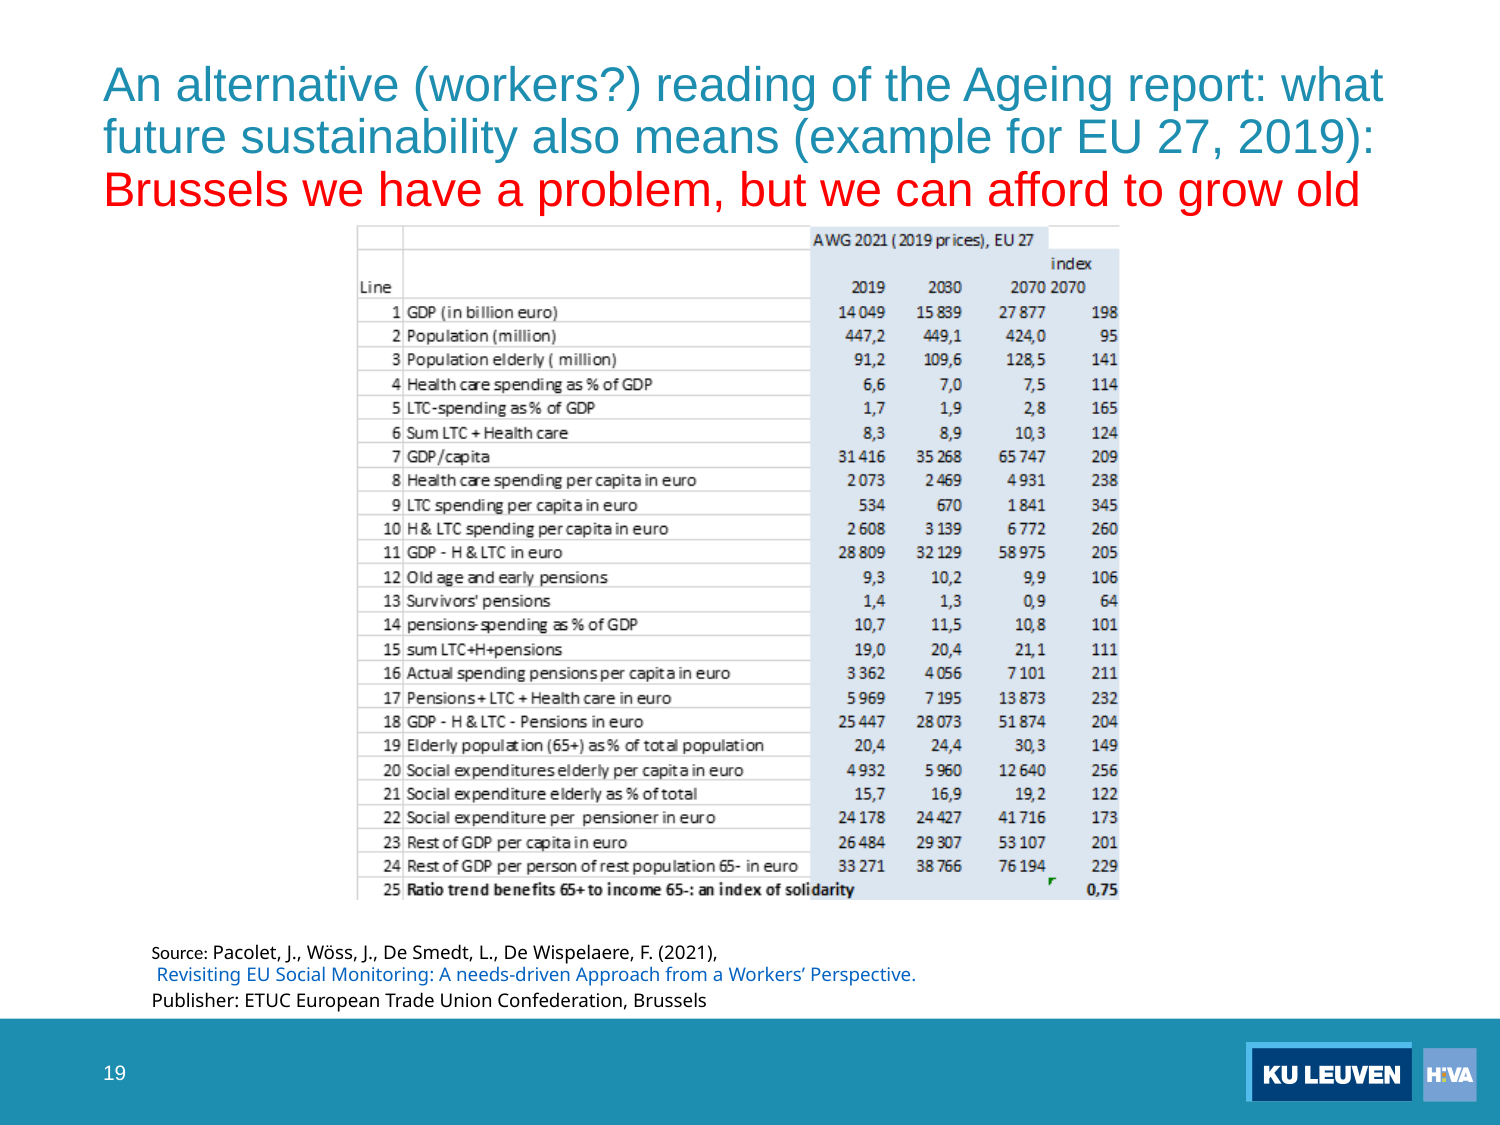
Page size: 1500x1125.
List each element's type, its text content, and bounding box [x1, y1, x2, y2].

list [354, 224, 1124, 900]
text_box Source: Pacolet, J., Wöss, J., De Smedt, L., De Wispelaere, F. (2021), Revisiting EU Social Monitoring: A needs-driven Approach from a Workers’ Perspective. Publisher: ETUC European Trade Union Confederation, Brussels [136, 932, 936, 1041]
picture [1246, 1042, 1477, 1108]
slide_number 19 [103, 1018, 210, 1125]
title An alternative (workers?) reading of the Ageing report: what future sustainability also means (example for EU 27, 2019): Brussels we have a problem, but we can afford to grow old [103, 59, 1397, 278]
